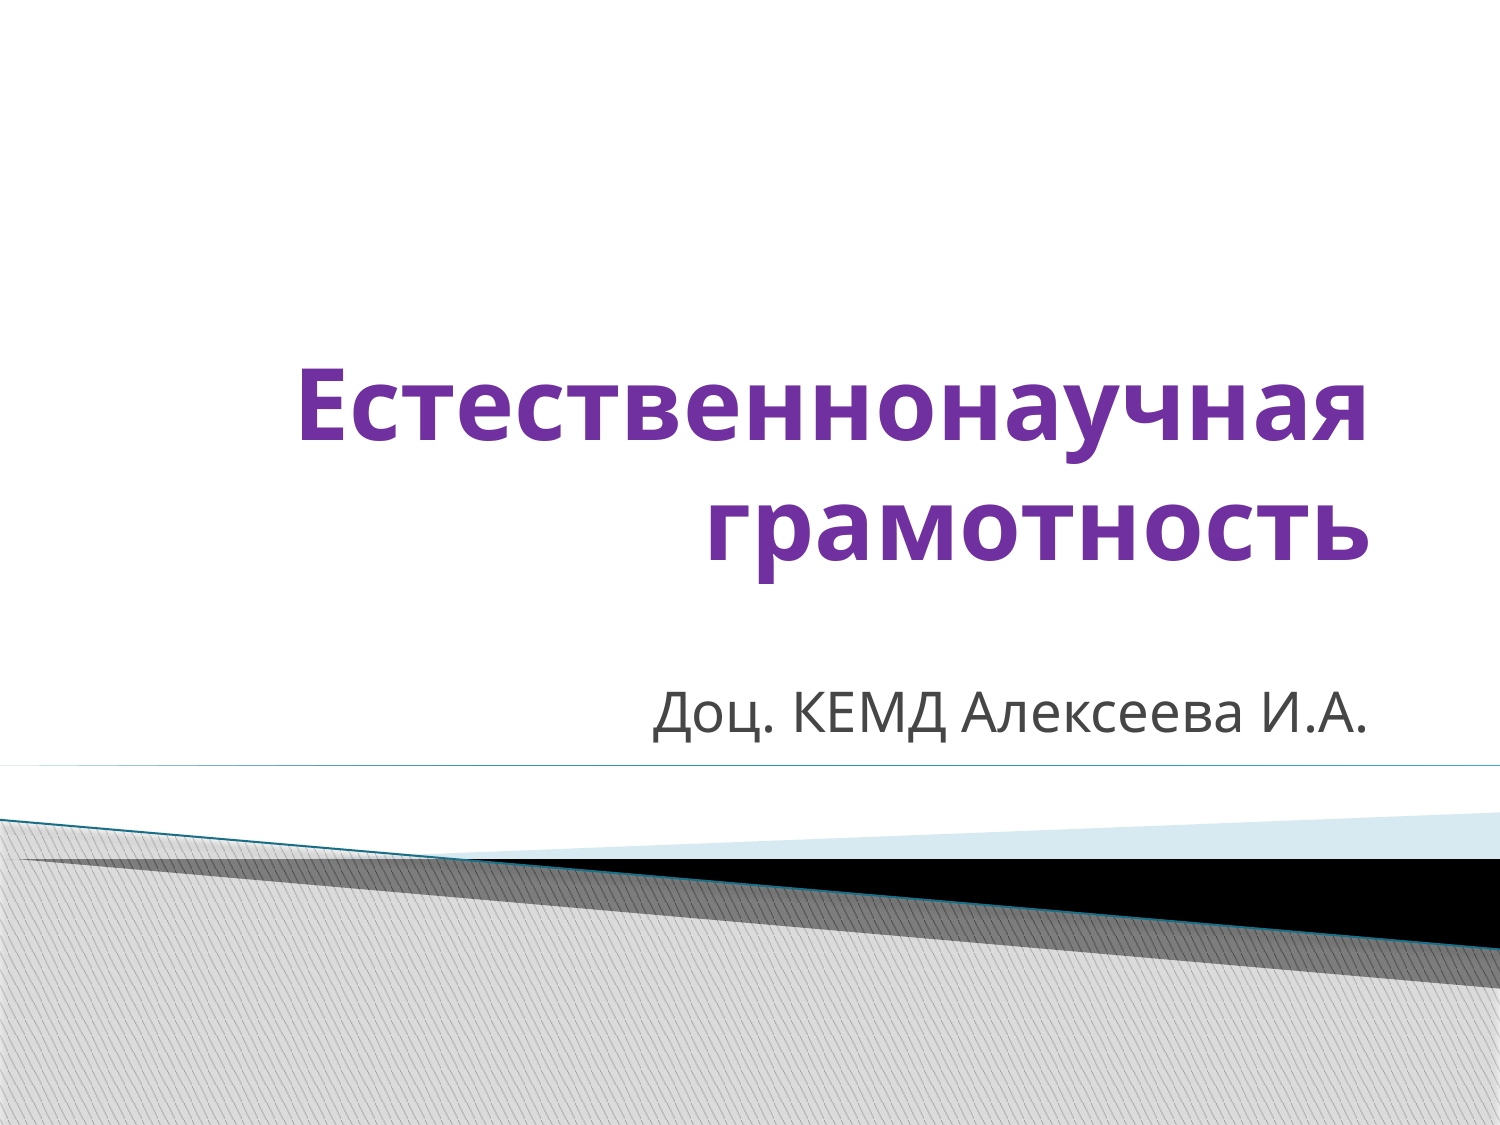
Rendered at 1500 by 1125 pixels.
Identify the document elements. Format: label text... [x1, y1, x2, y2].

title Естественнонаучная грамотность [112, 287, 1388, 588]
picture [5, 859, 1500, 989]
subtitle Доц. КЕМД Алексеева И.А. [112, 668, 1388, 866]
